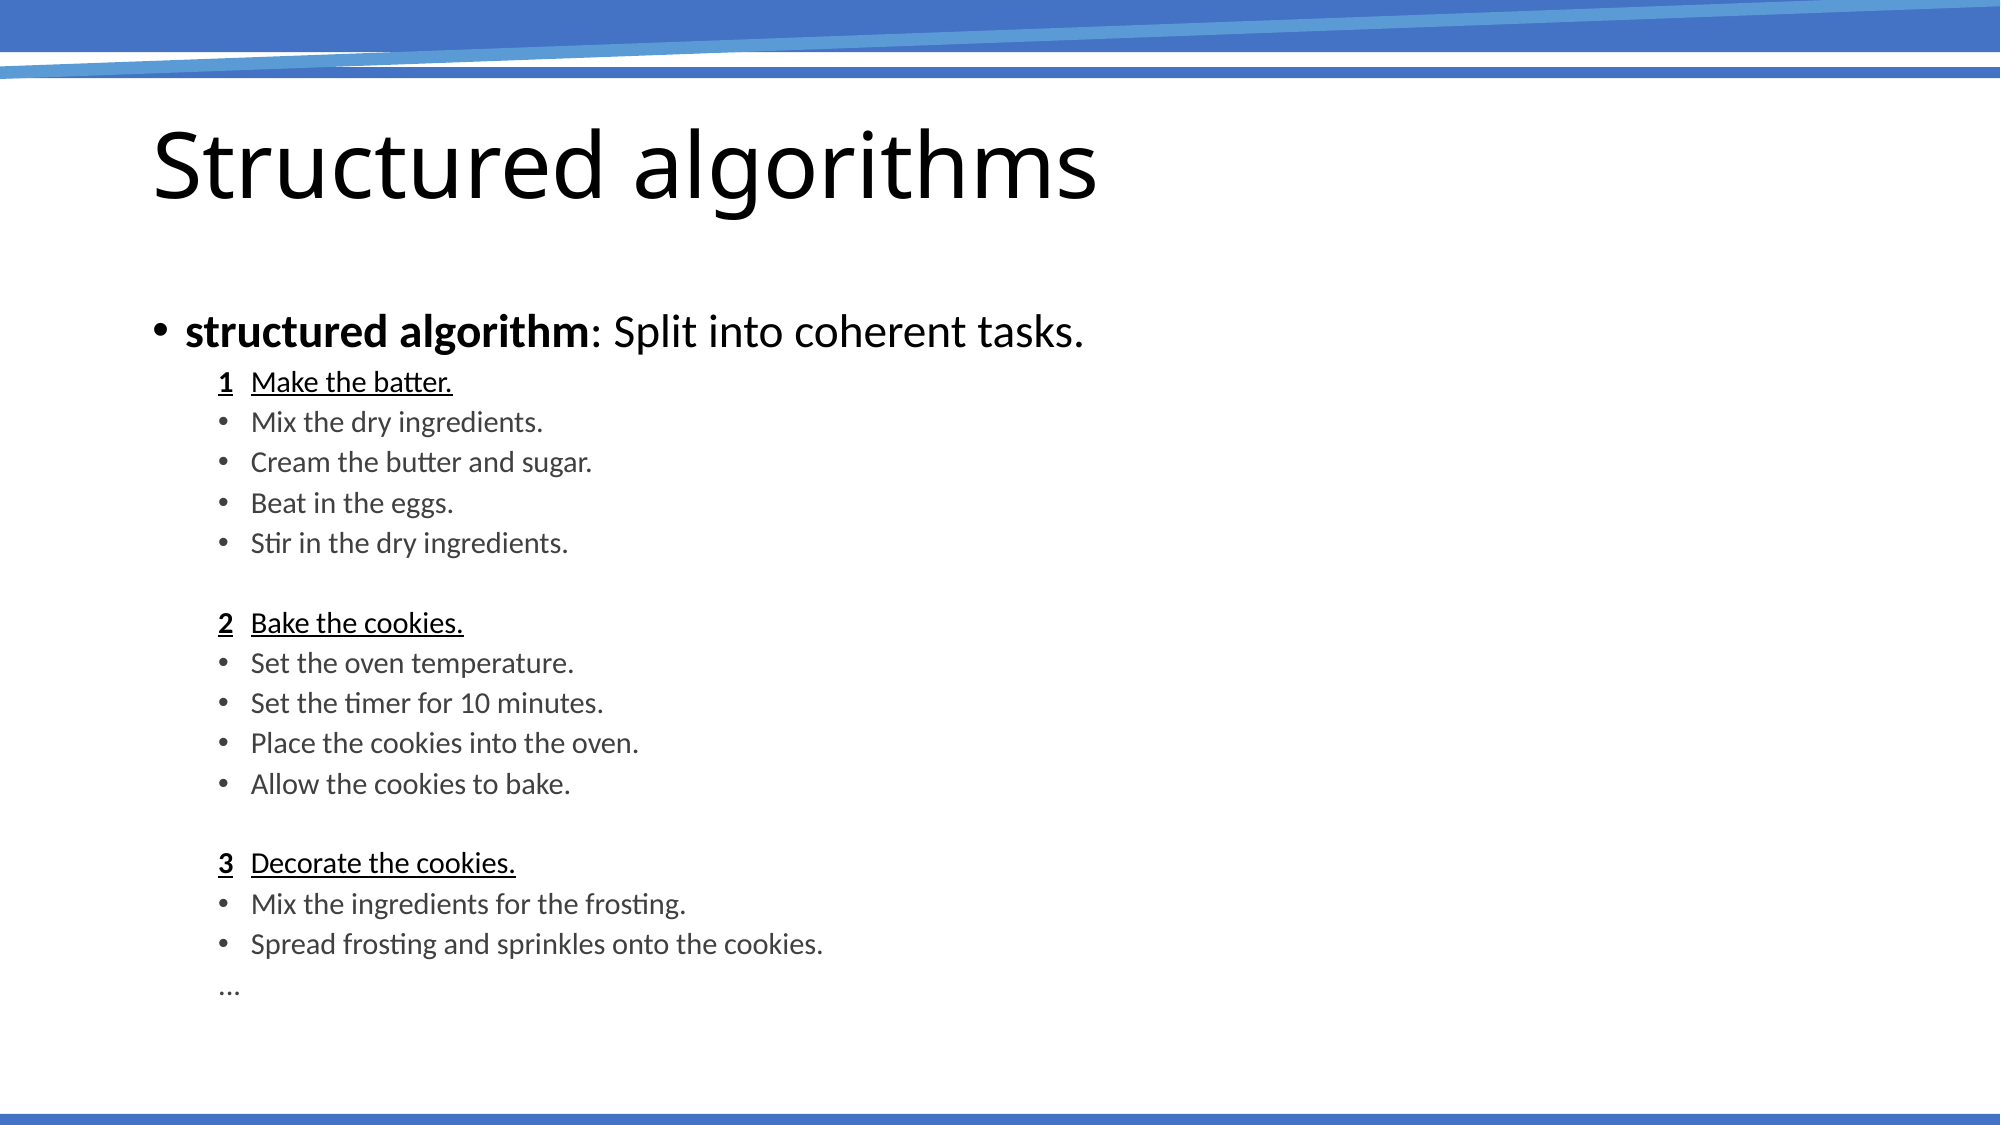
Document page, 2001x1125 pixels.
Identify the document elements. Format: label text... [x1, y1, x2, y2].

list structured algorithm: Split into coherent tasks. 1 Make the batter. Mix the dry ingredients. Cream the butter and sugar. Beat in the eggs. Stir in the dry ingredients. 2 Bake the cookies. Set the oven temperature. Set the timer for 10 minutes. Place the cookies into the oven. Allow the cookies to bake. 3 Decorate the cookies. Mix the ingredients for the frosting. Spread frosting and sprinkles onto the cookies. ... [137, 299, 1863, 1014]
title Structured algorithms [137, 59, 1863, 278]
